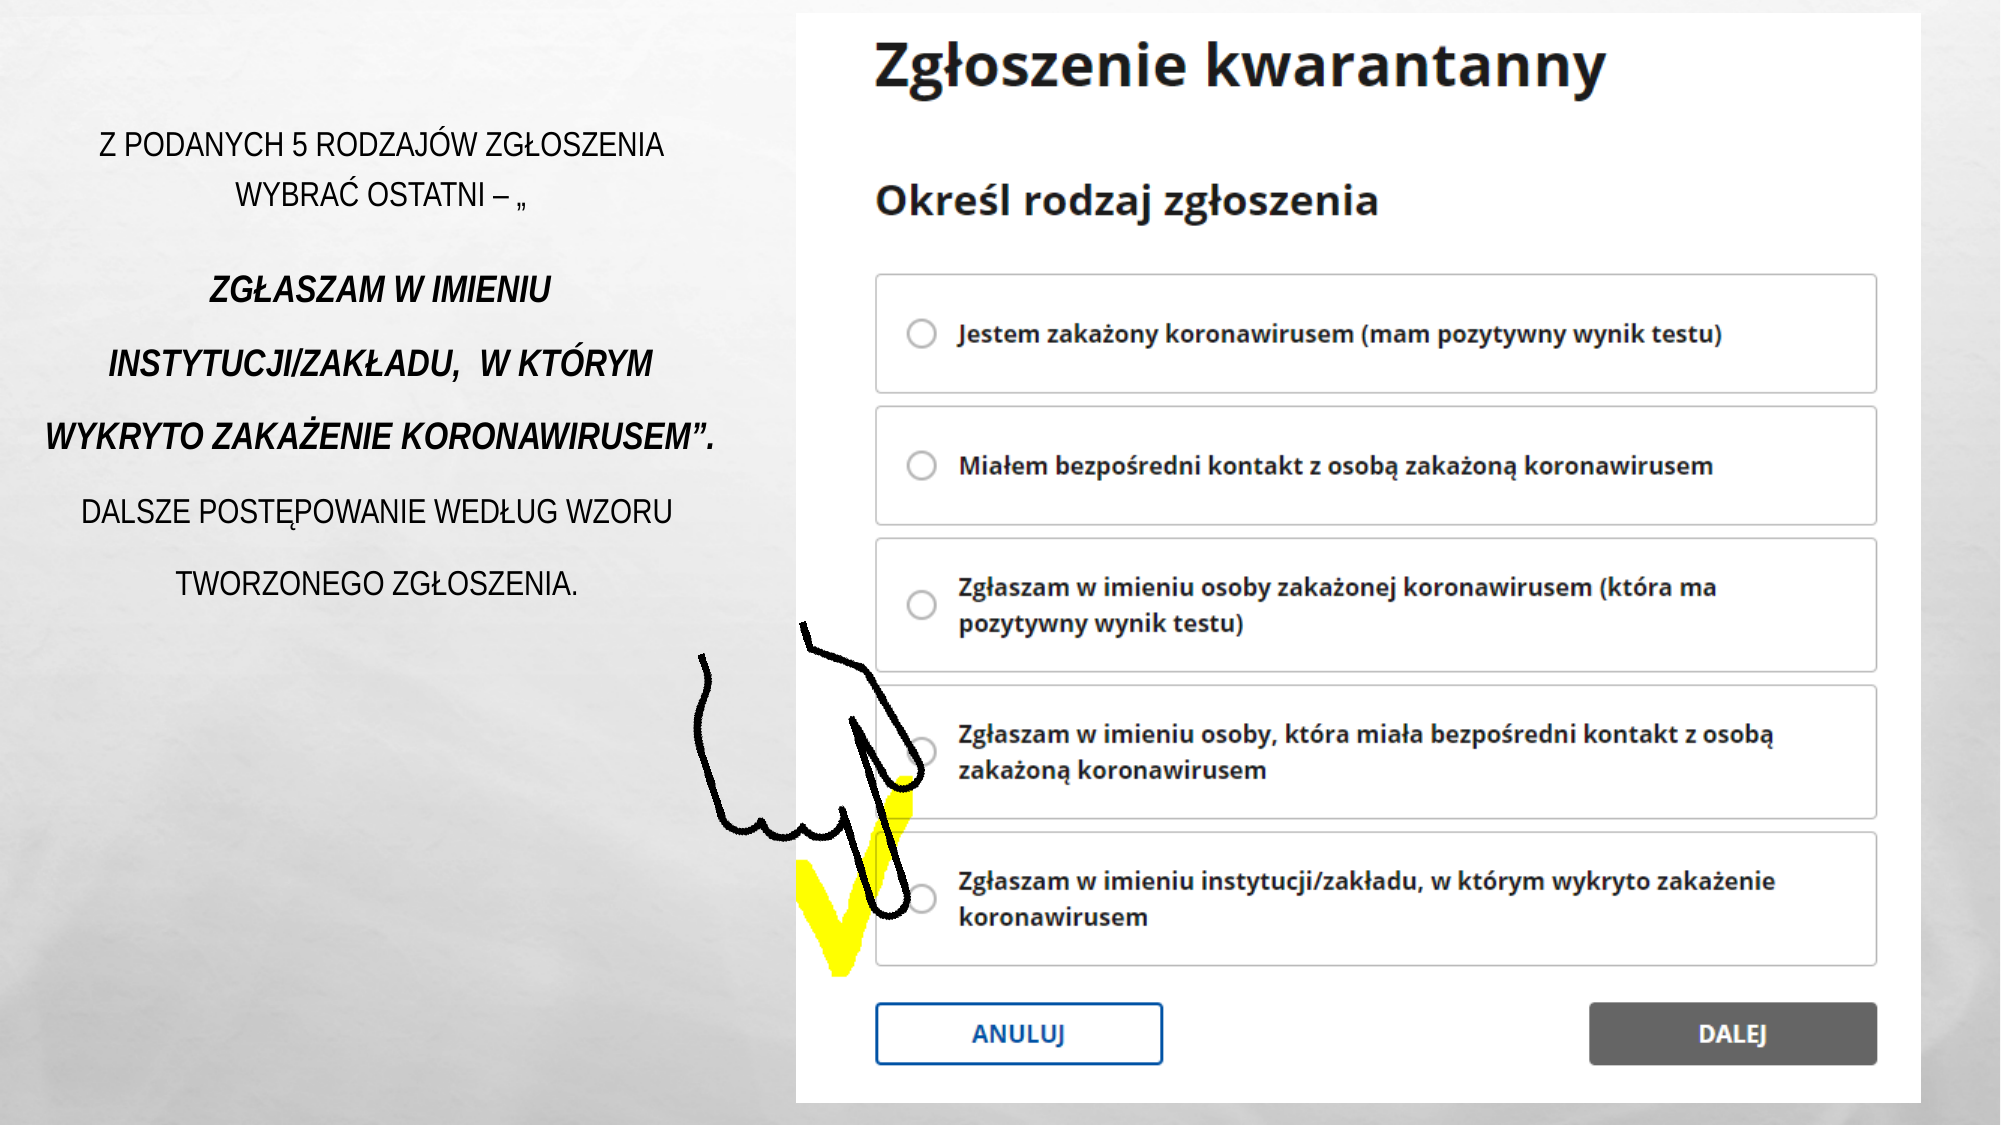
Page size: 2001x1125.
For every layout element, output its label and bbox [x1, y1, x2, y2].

list [796, 12, 1921, 1104]
text_box [0, 0, 1966, 1091]
picture [0, 0, 2000, 1125]
picture [641, 601, 993, 953]
